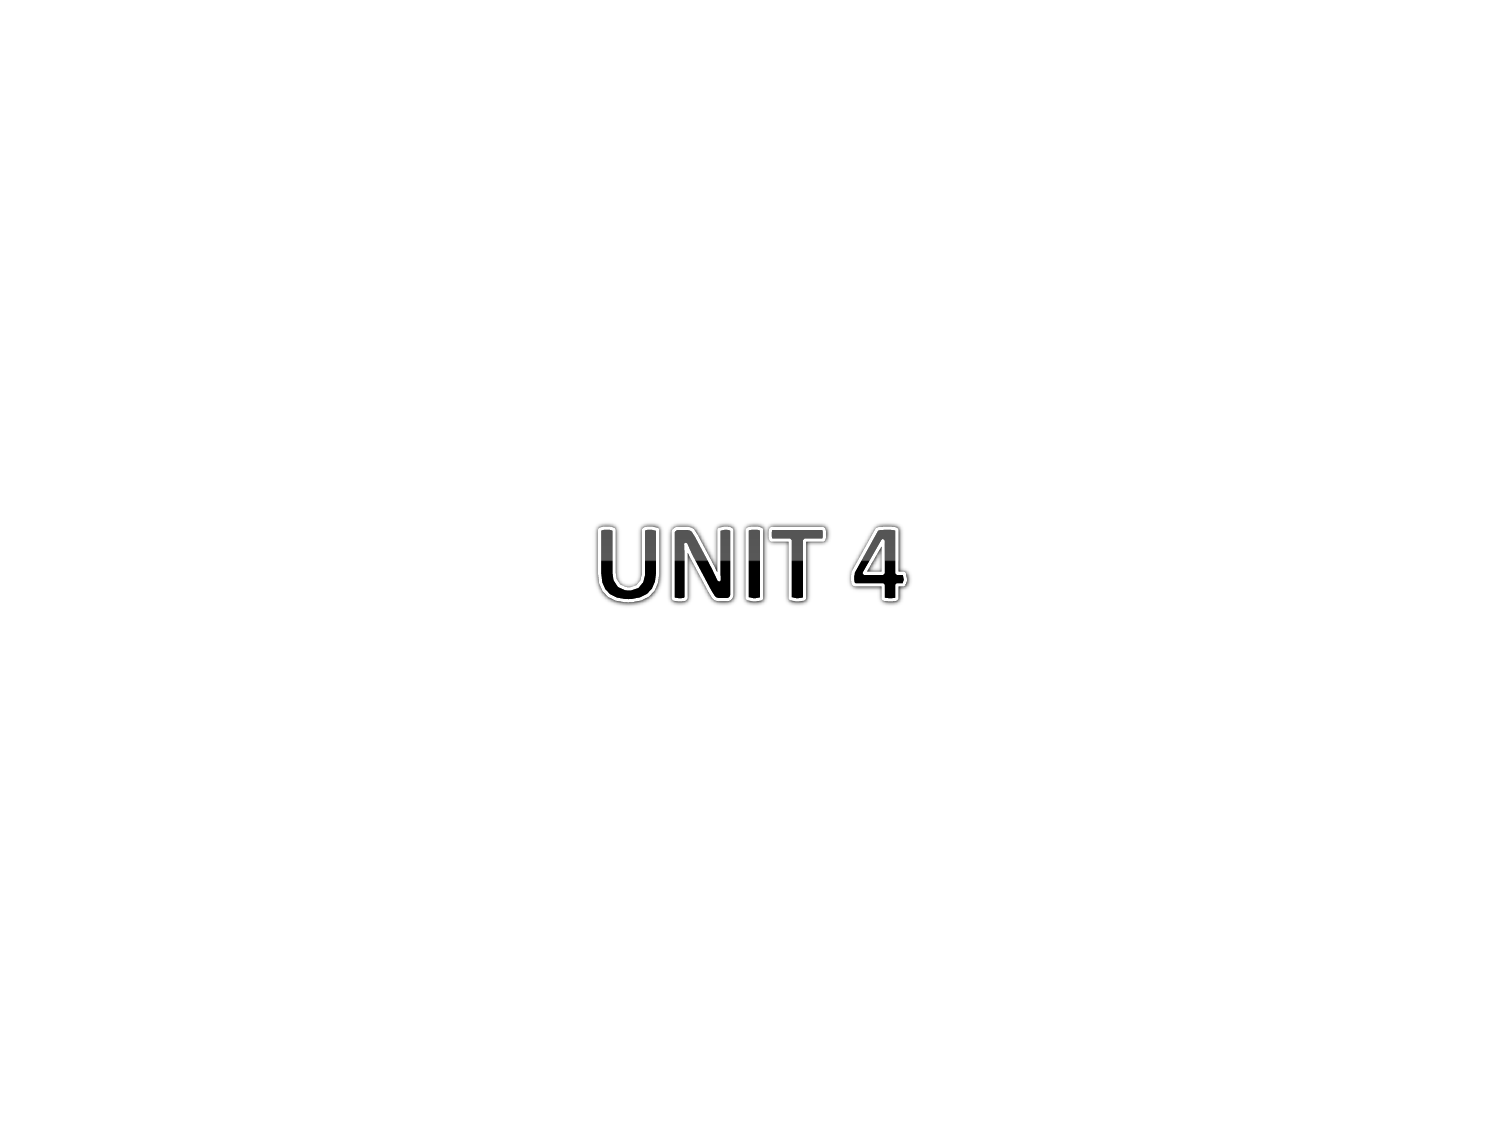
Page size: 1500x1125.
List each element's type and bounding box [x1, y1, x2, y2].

text_box [592, 520, 913, 609]
